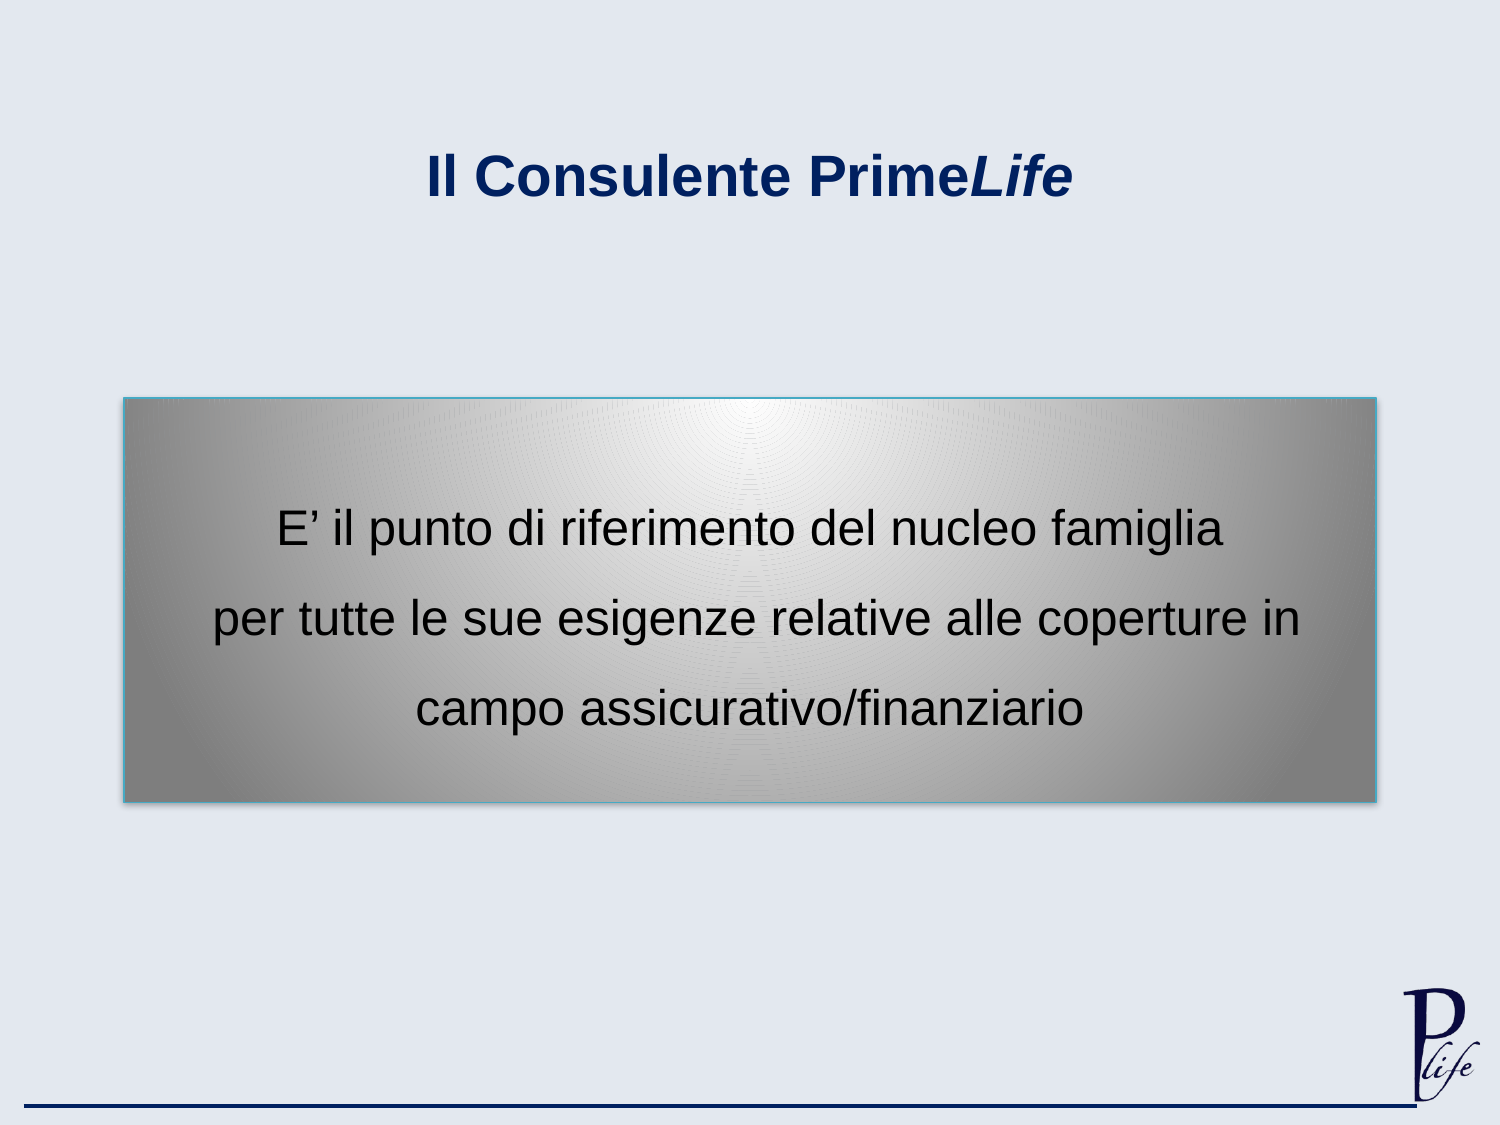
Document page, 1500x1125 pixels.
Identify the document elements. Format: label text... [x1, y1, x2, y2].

text_box E’ il punto di riferimento del nucleo famiglia per tutte le sue esigenze relative alle coperture in campo assicurativo/finanziario [123, 397, 1377, 803]
text_box Il Consulente PrimeLife [41, 113, 1459, 232]
picture [1399, 987, 1483, 1104]
